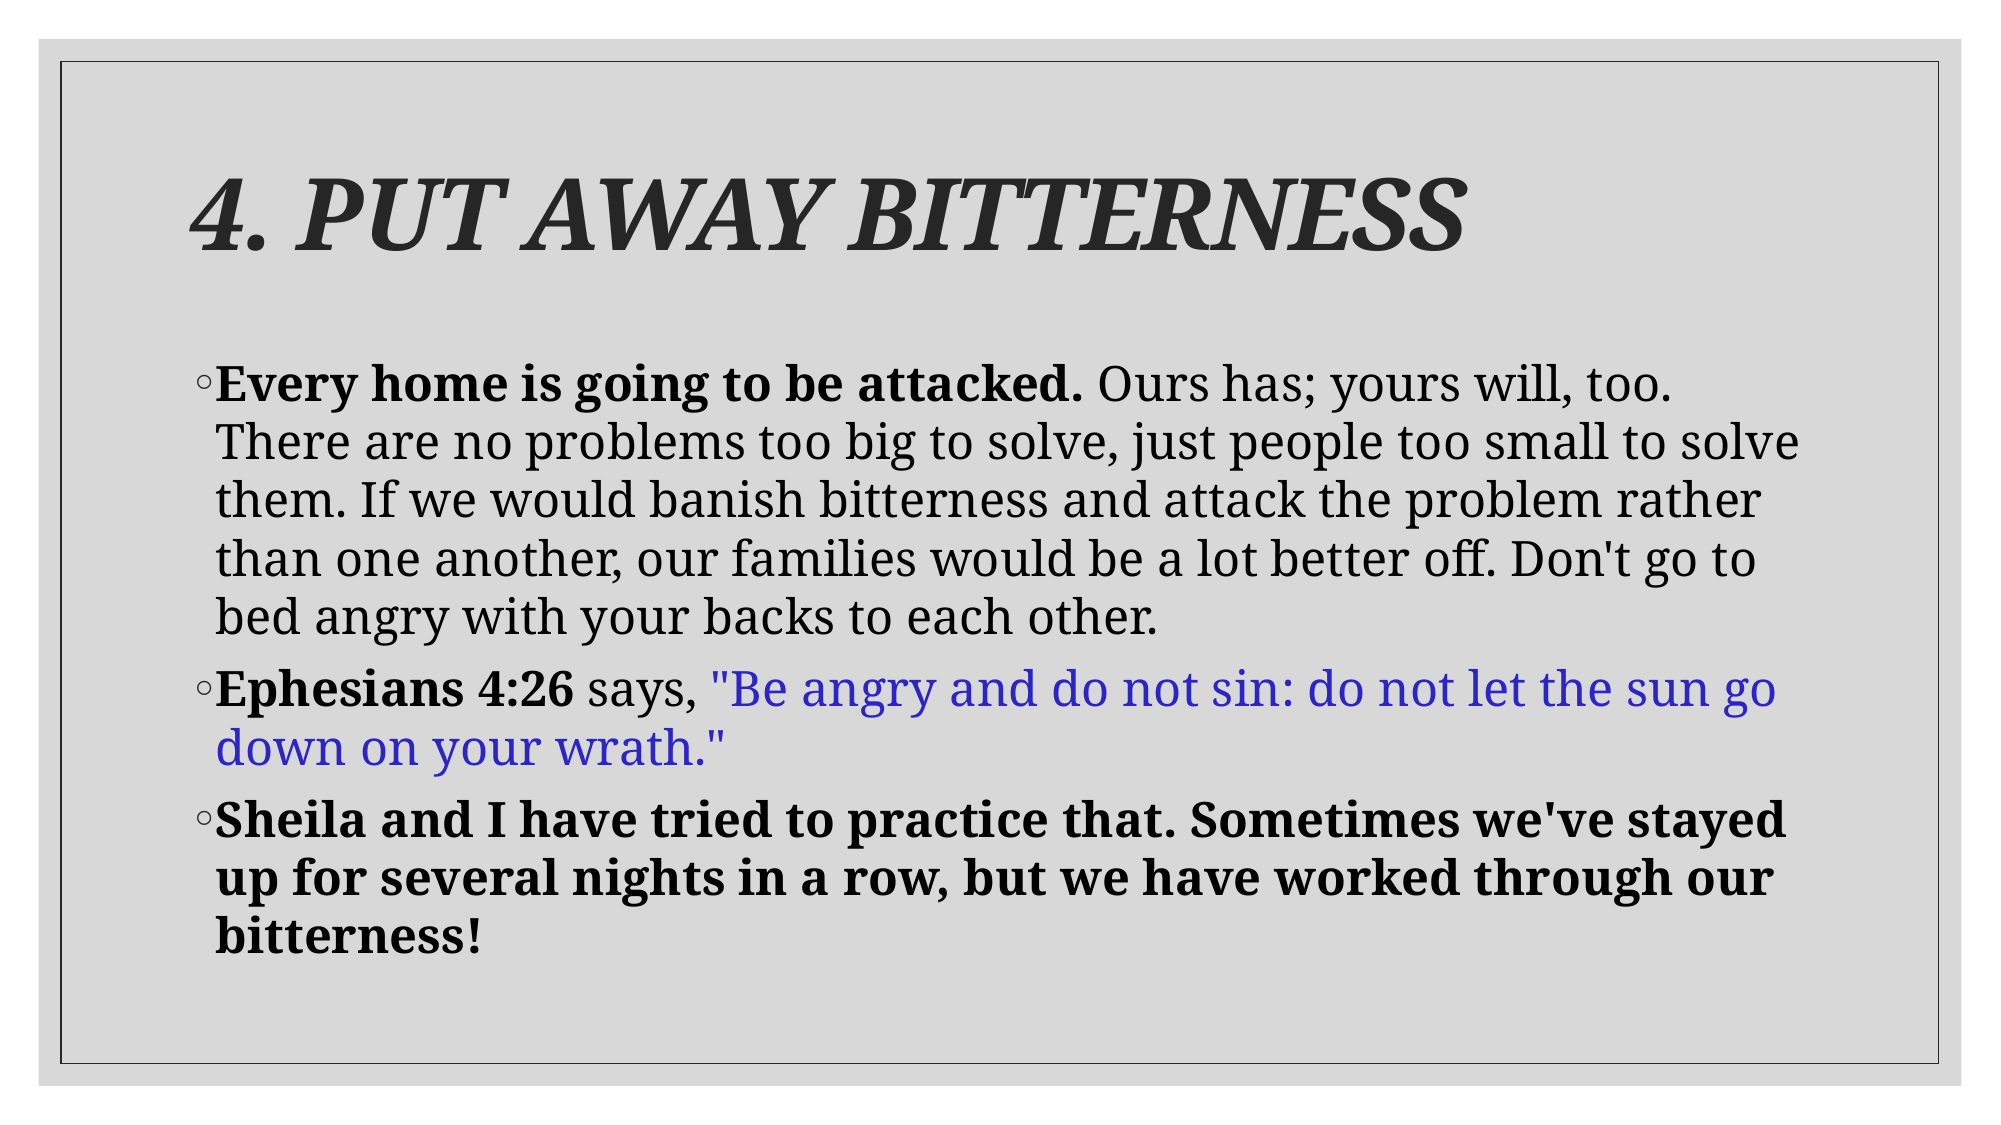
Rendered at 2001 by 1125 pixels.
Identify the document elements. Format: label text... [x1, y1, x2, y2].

title 4. PUT AWAY BITTERNESS [174, 105, 1825, 331]
list Every home is going to be attacked. Ours has; yours will, too. There are no problems too big to solve, just people too small to solve them. If we would banish bitterness and attack the problem rather than one another, our families would be a lot better off. Don't go to bed angry with your backs to each other. Ephesians 4:26 says, "Be angry and do not sin: do not let the sun go down on your wrath." Sheila and I have tried to practice that. Sometimes we've stayed up for several nights in a row, but we have worked through our bitterness! [174, 345, 1825, 977]
picture [0, 0, 2001, 1125]
